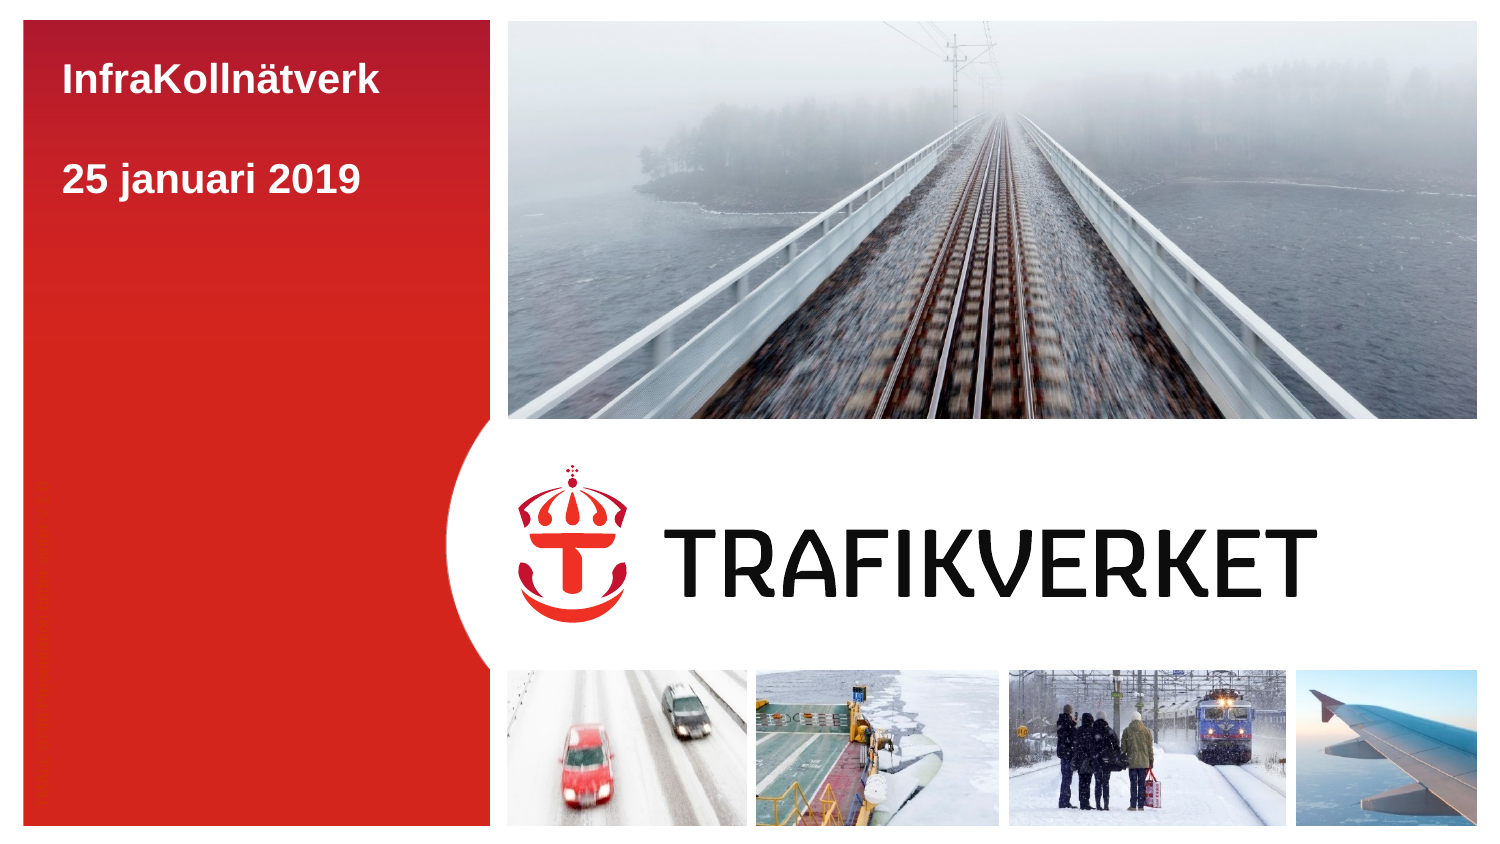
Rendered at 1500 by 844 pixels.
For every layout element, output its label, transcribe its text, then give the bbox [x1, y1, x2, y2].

picture [1009, 670, 1286, 826]
picture [23, 20, 490, 826]
title InfraKollnätverk 25 januari 2019 [46, 43, 469, 380]
picture [508, 21, 1477, 419]
picture [1295, 670, 1477, 826]
picture [756, 670, 1000, 827]
picture [507, 670, 747, 826]
